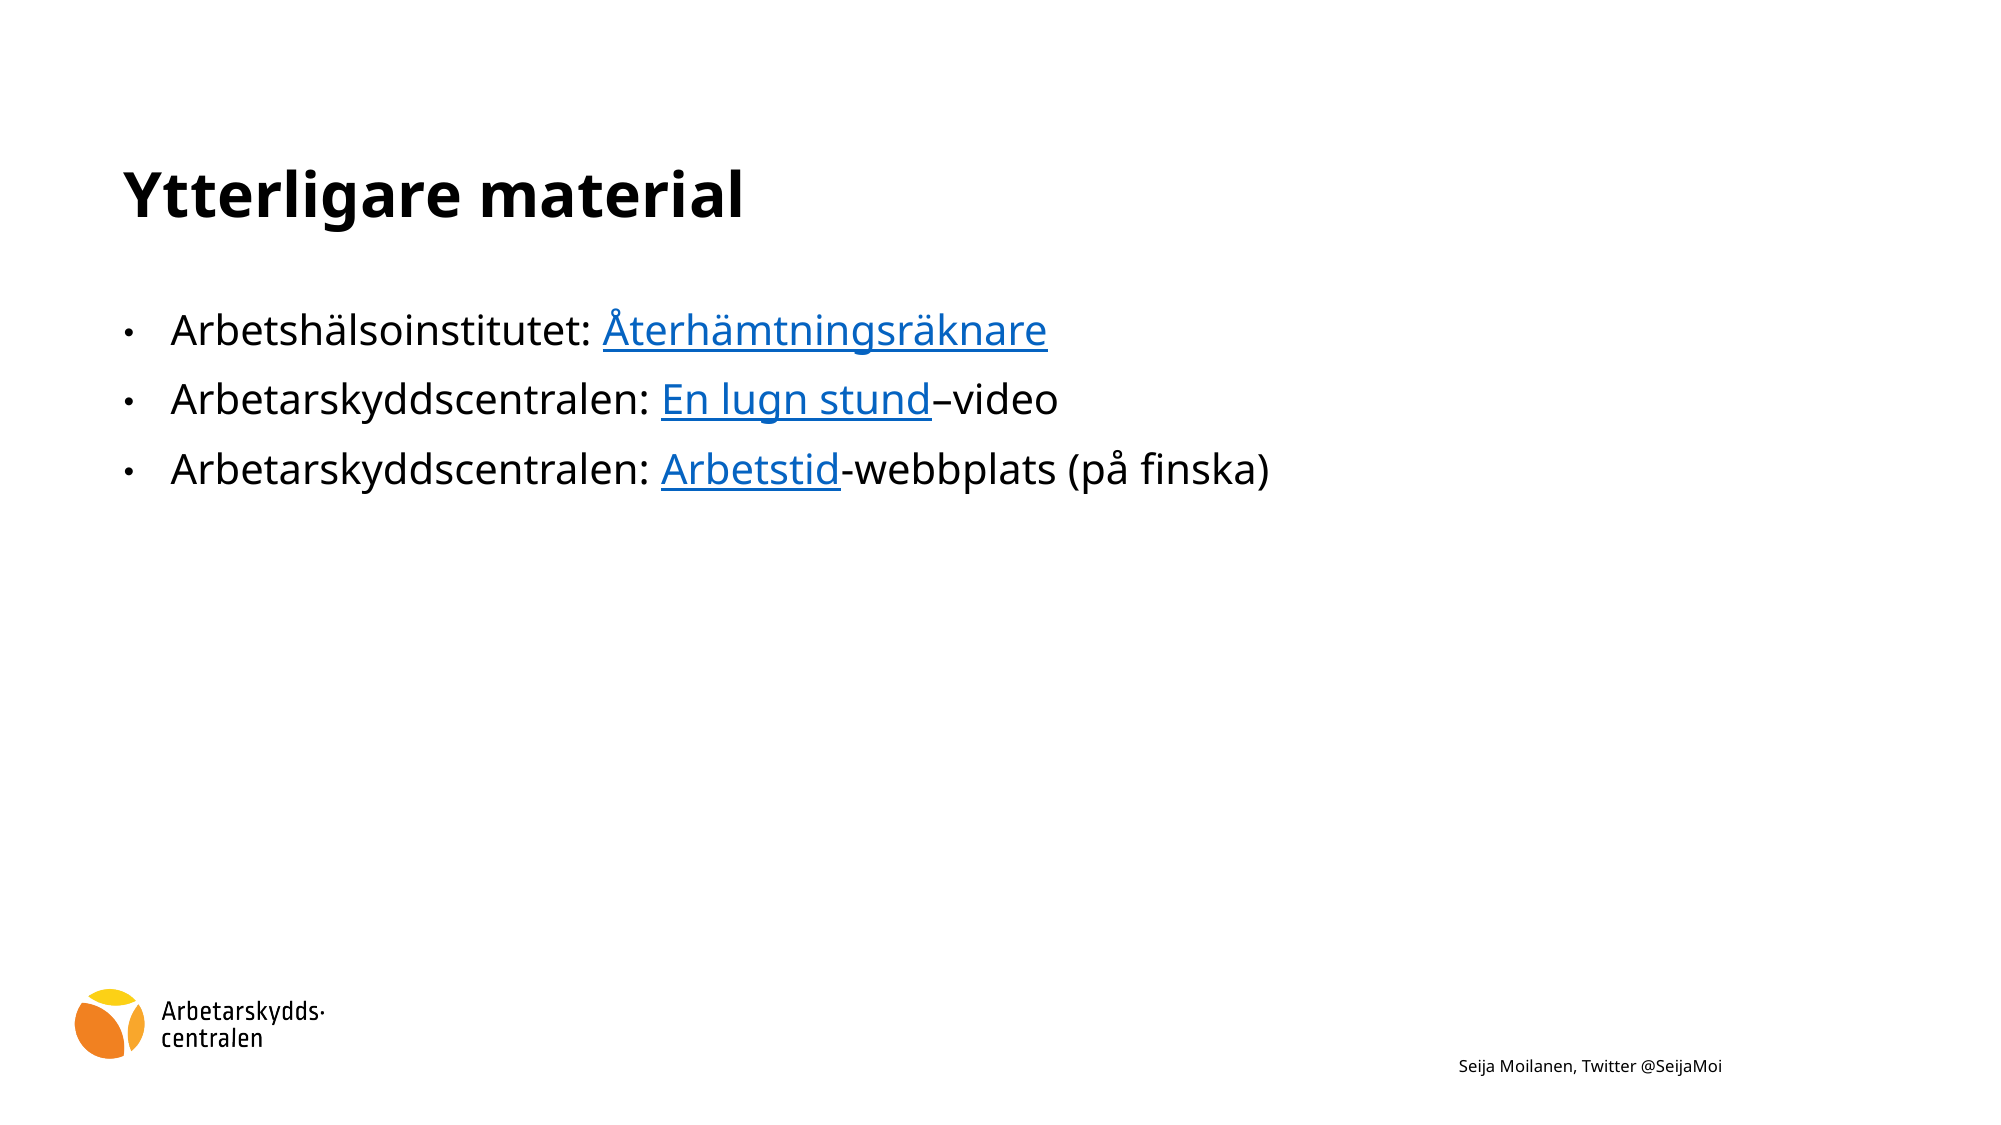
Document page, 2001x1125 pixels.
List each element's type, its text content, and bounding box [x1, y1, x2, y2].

picture [74, 988, 389, 1063]
text_box Ytterligare material [123, 78, 1570, 230]
text_box Seija Moilanen, Twitter @SeijaMoi [1047, 1050, 1723, 1081]
text_box Arbetshälsoinstitutet: Återhämtningsräknare Arbetarskyddscentralen: En lugn stund–video Arbetarskyddscentralen: Arbetstid-webbplats (på finska) [123, 303, 1696, 977]
